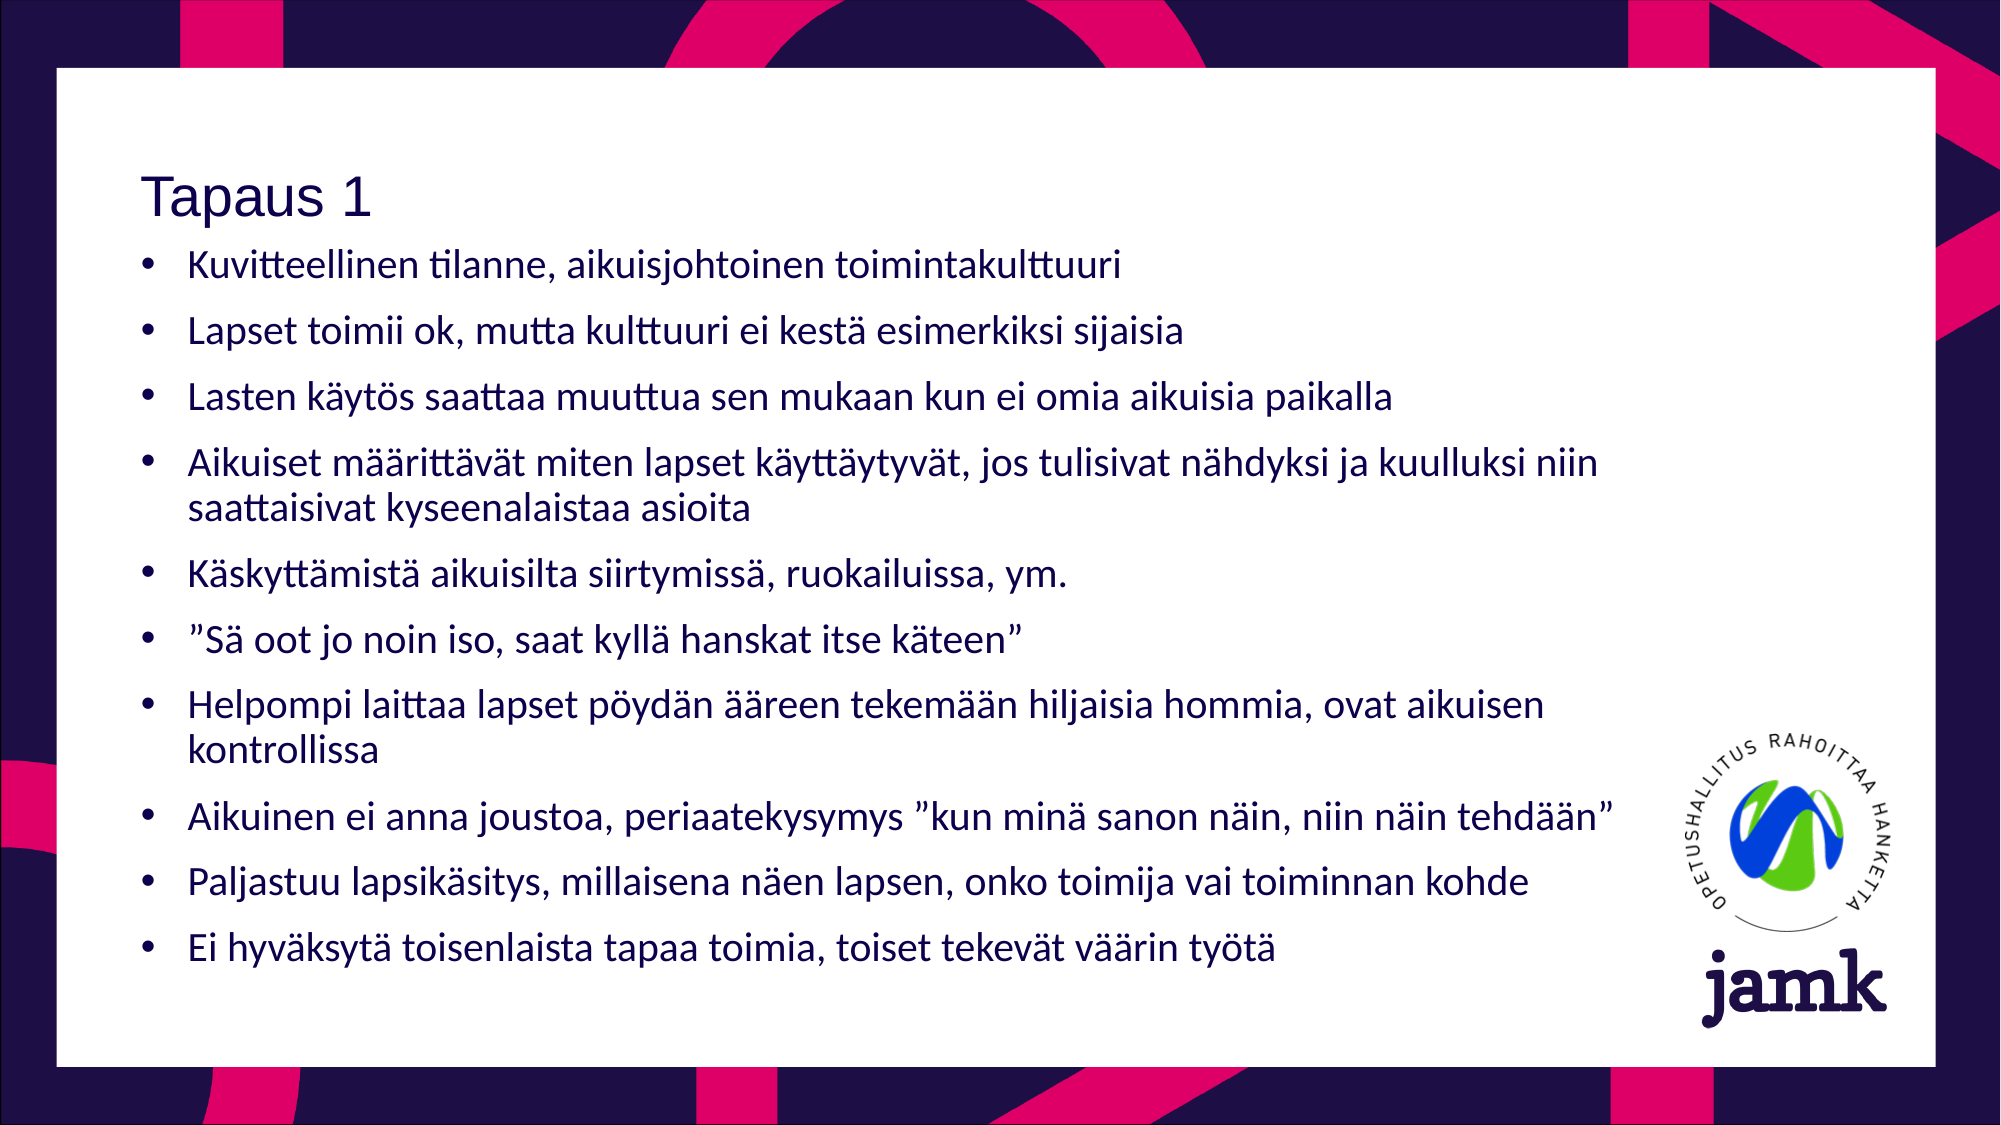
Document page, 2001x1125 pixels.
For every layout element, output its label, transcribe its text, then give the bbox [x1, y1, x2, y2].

list Kuvitteellinen tilanne, aikuisjohtoinen toimintakulttuuri Lapset toimii ok, mutta kulttuuri ei kestä esimerkiksi sijaisia Lasten käytös saattaa muuttua sen mukaan kun ei omia aikuisia paikalla Aikuiset määrittävät miten lapset käyttäytyvät, jos tulisivat nähdyksi ja kuulluksi niin saattaisivat kyseenalaistaa asioita Käskyttämistä aikuisilta siirtymissä, ruokailuissa, ym. ”Sä oot jo noin iso, saat kyllä hanskat itse käteen” Helpompi laittaa lapset pöydän ääreen tekemään hiljaisia hommia, ovat aikuisen kontrollissa Aikuinen ei anna joustoa, periaatekysymys ”kun minä sanon näin, niin näin tehdään” Paljastuu lapsikäsitys, millaisena näen lapsen, onko toimija vai toiminnan kohde Ei hyväksytä toisenlaista tapaa toimia, toiset tekevät väärin työtä [126, 235, 1652, 1016]
picture [0, 0, 2001, 1125]
subtitle Tapaus 1 [126, 151, 1851, 236]
